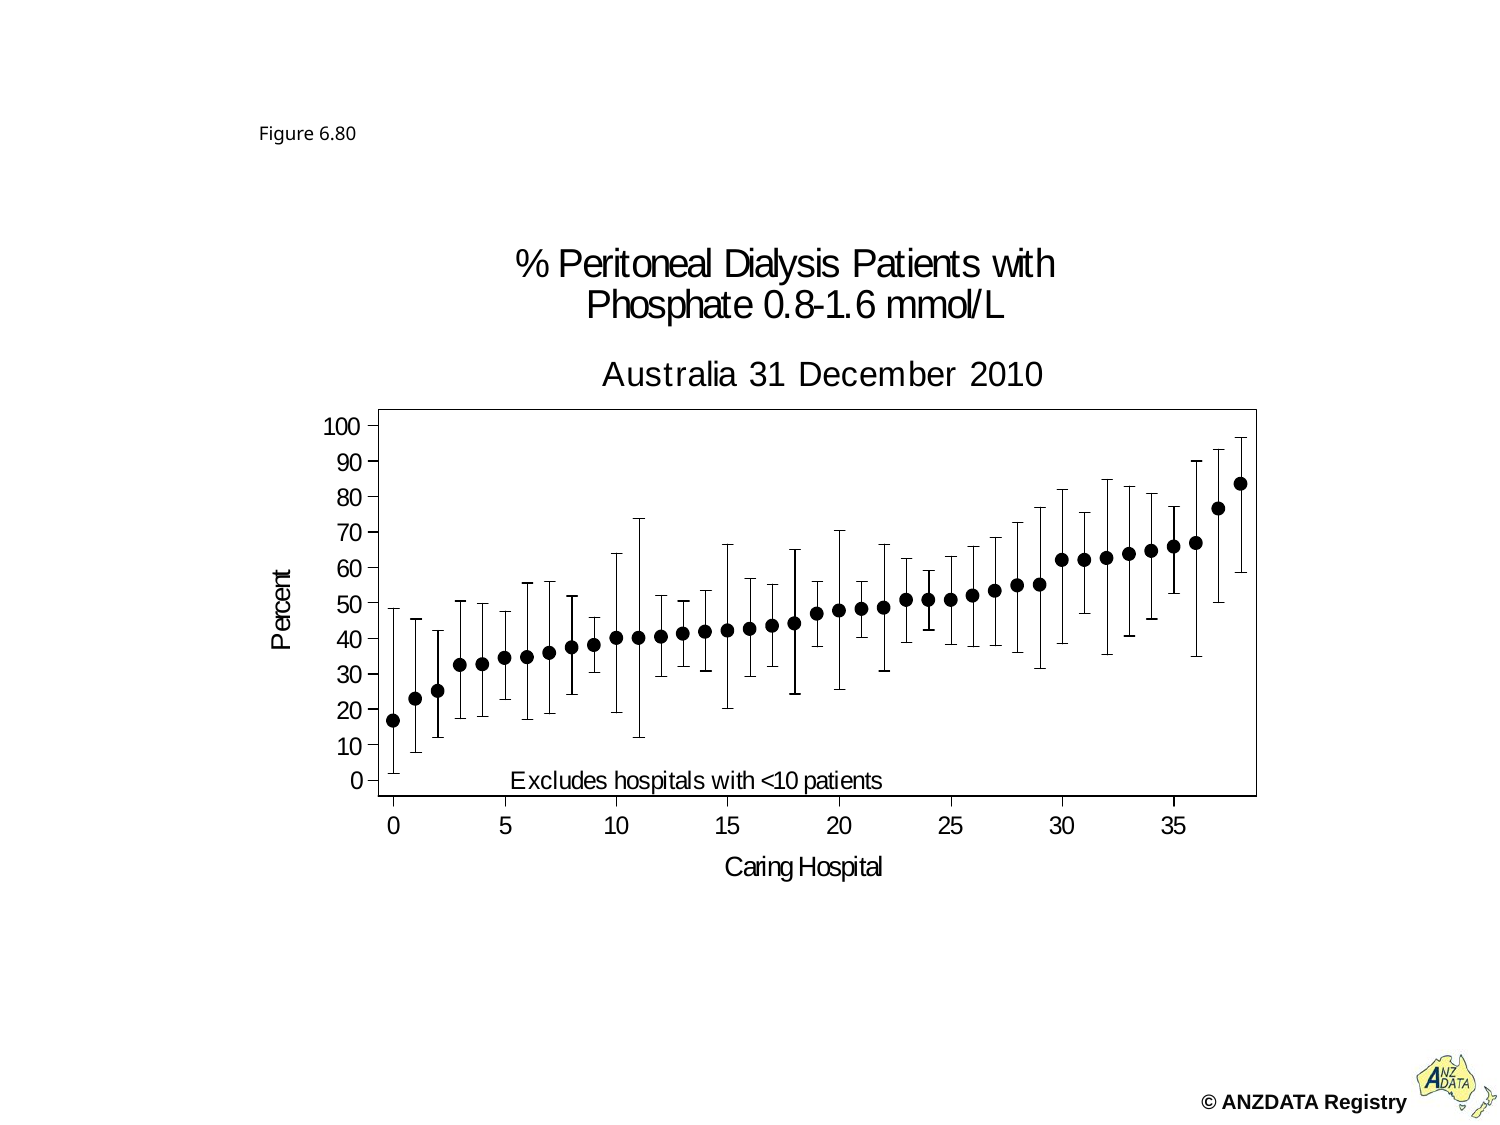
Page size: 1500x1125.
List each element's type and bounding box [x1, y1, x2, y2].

picture [1411, 1049, 1500, 1125]
text_box [223, 115, 1282, 929]
